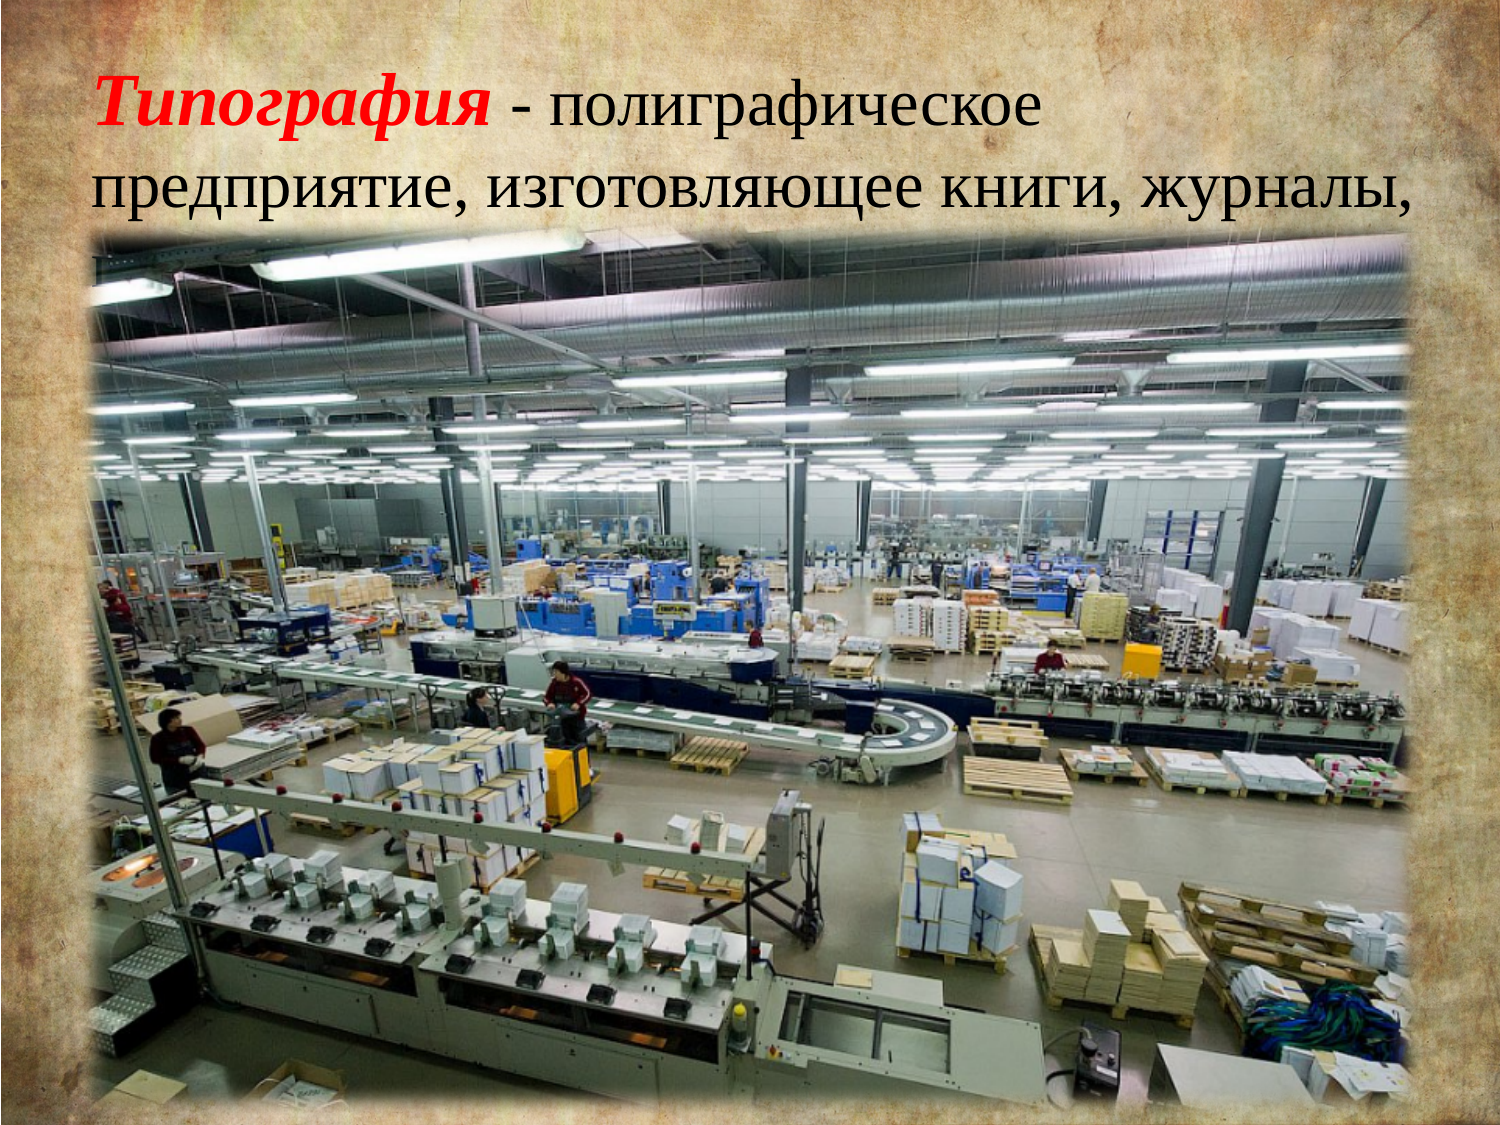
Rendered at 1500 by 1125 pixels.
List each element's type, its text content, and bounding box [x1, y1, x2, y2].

picture [2, 1, 1499, 1125]
text_box Типография - полиграфическое предприятие, изготовляющее книги, журналы, газеты. [76, 43, 1447, 308]
